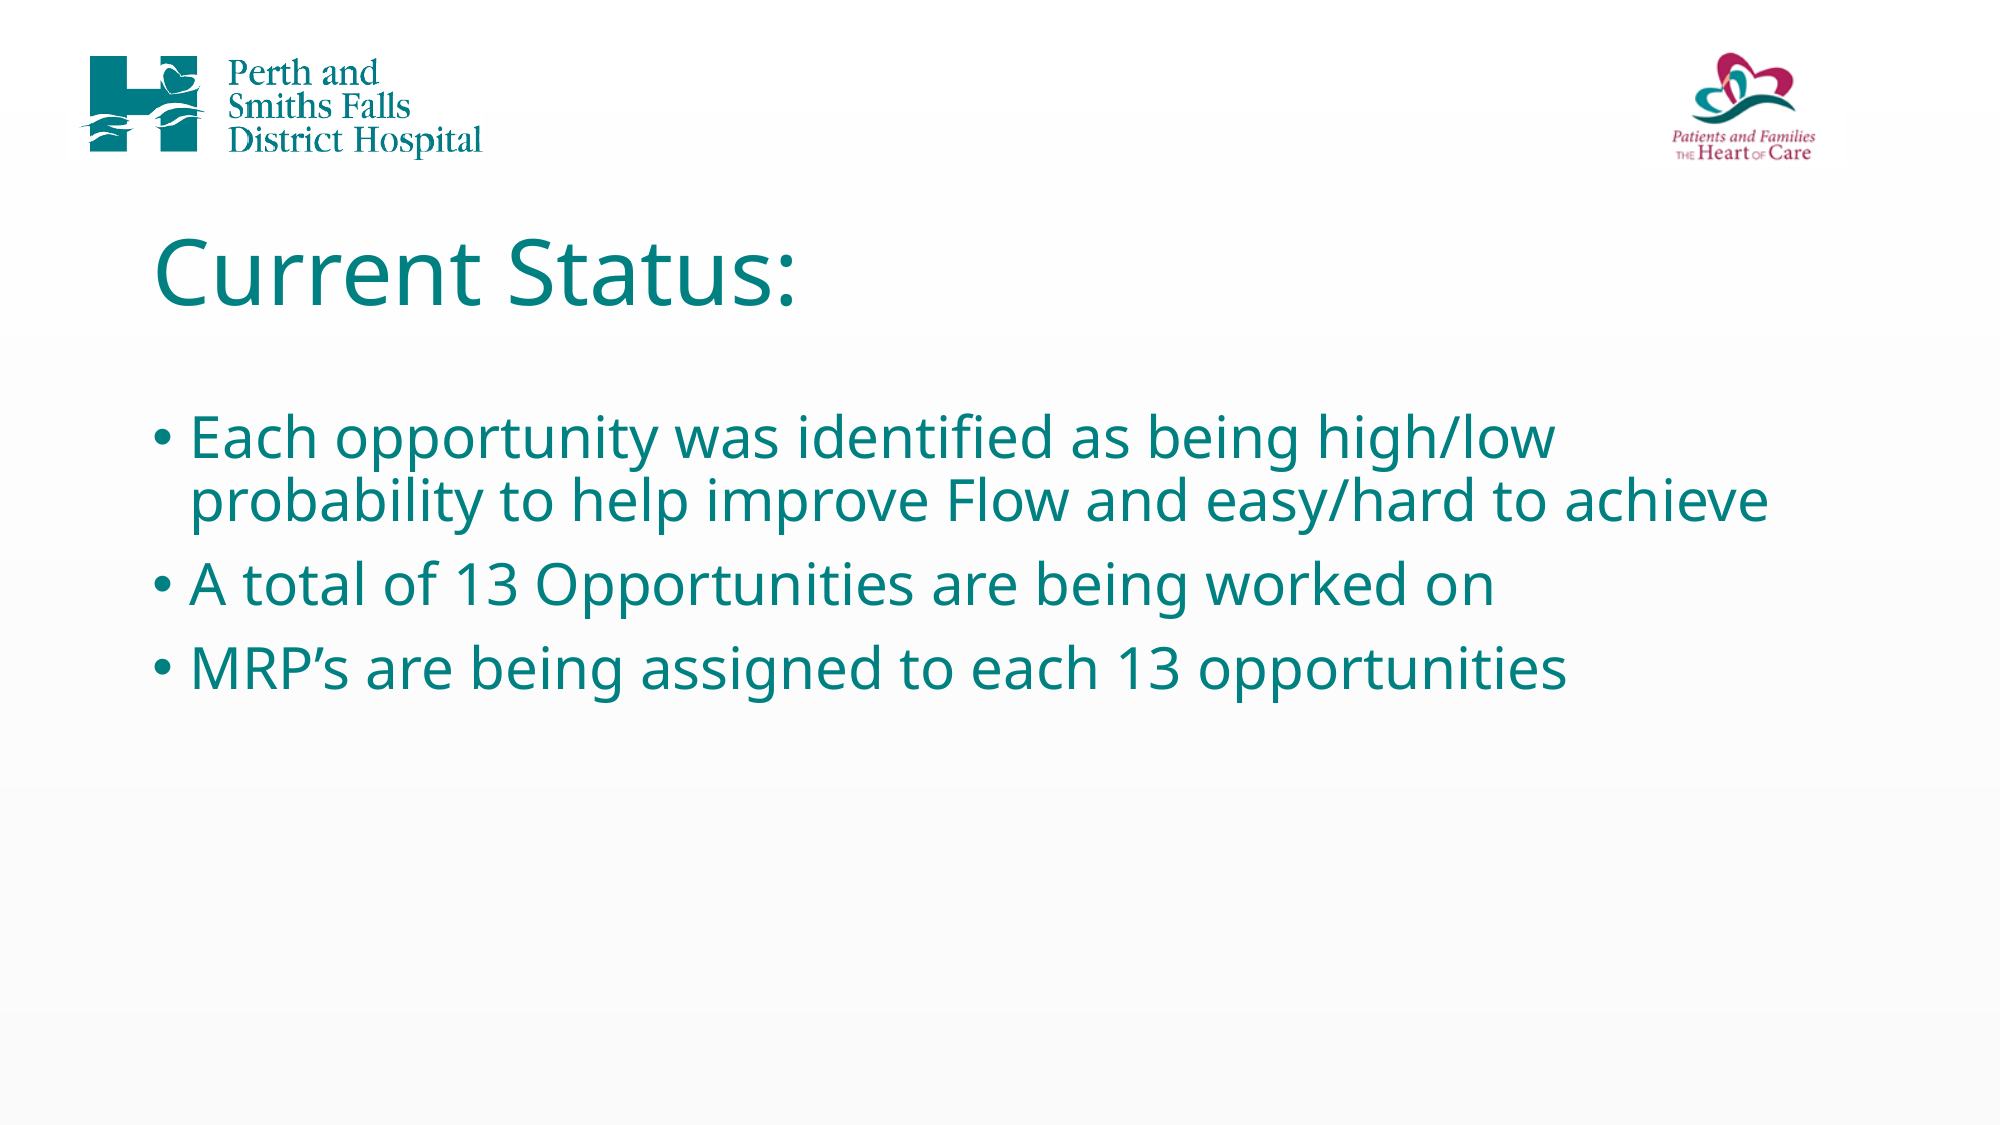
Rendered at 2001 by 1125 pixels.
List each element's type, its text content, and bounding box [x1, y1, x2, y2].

picture [1641, 43, 1848, 169]
picture [66, 56, 483, 160]
title Current Status: [137, 175, 1863, 377]
list Each opportunity was identified as being high/low probability to help improve Flow and easy/hard to achieve A total of 13 Opportunities are being worked on MRP’s are being assigned to each 13 opportunities [137, 400, 1863, 1027]
